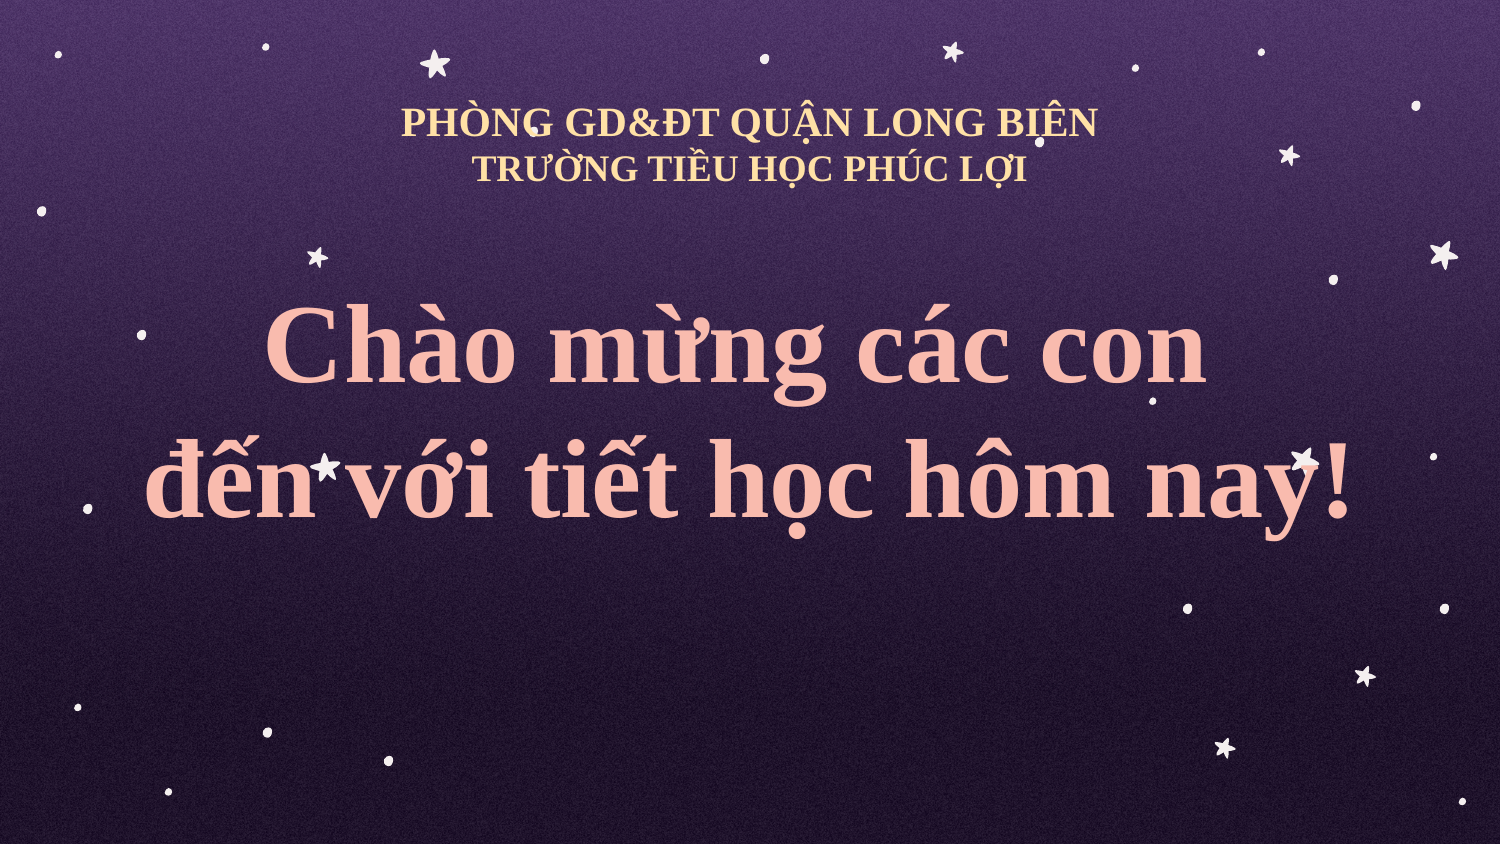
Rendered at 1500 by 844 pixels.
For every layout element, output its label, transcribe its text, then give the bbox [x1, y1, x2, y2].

picture [0, 0, 1500, 844]
text_box PHÒNG GD&ĐT QUẬN LONG BIÊN TRƯỜNG TIỀU HỌC PHÚC LỢI [273, 86, 1226, 197]
text_box Chào mừng các con đến với tiết học hôm nay! [114, 263, 1386, 548]
